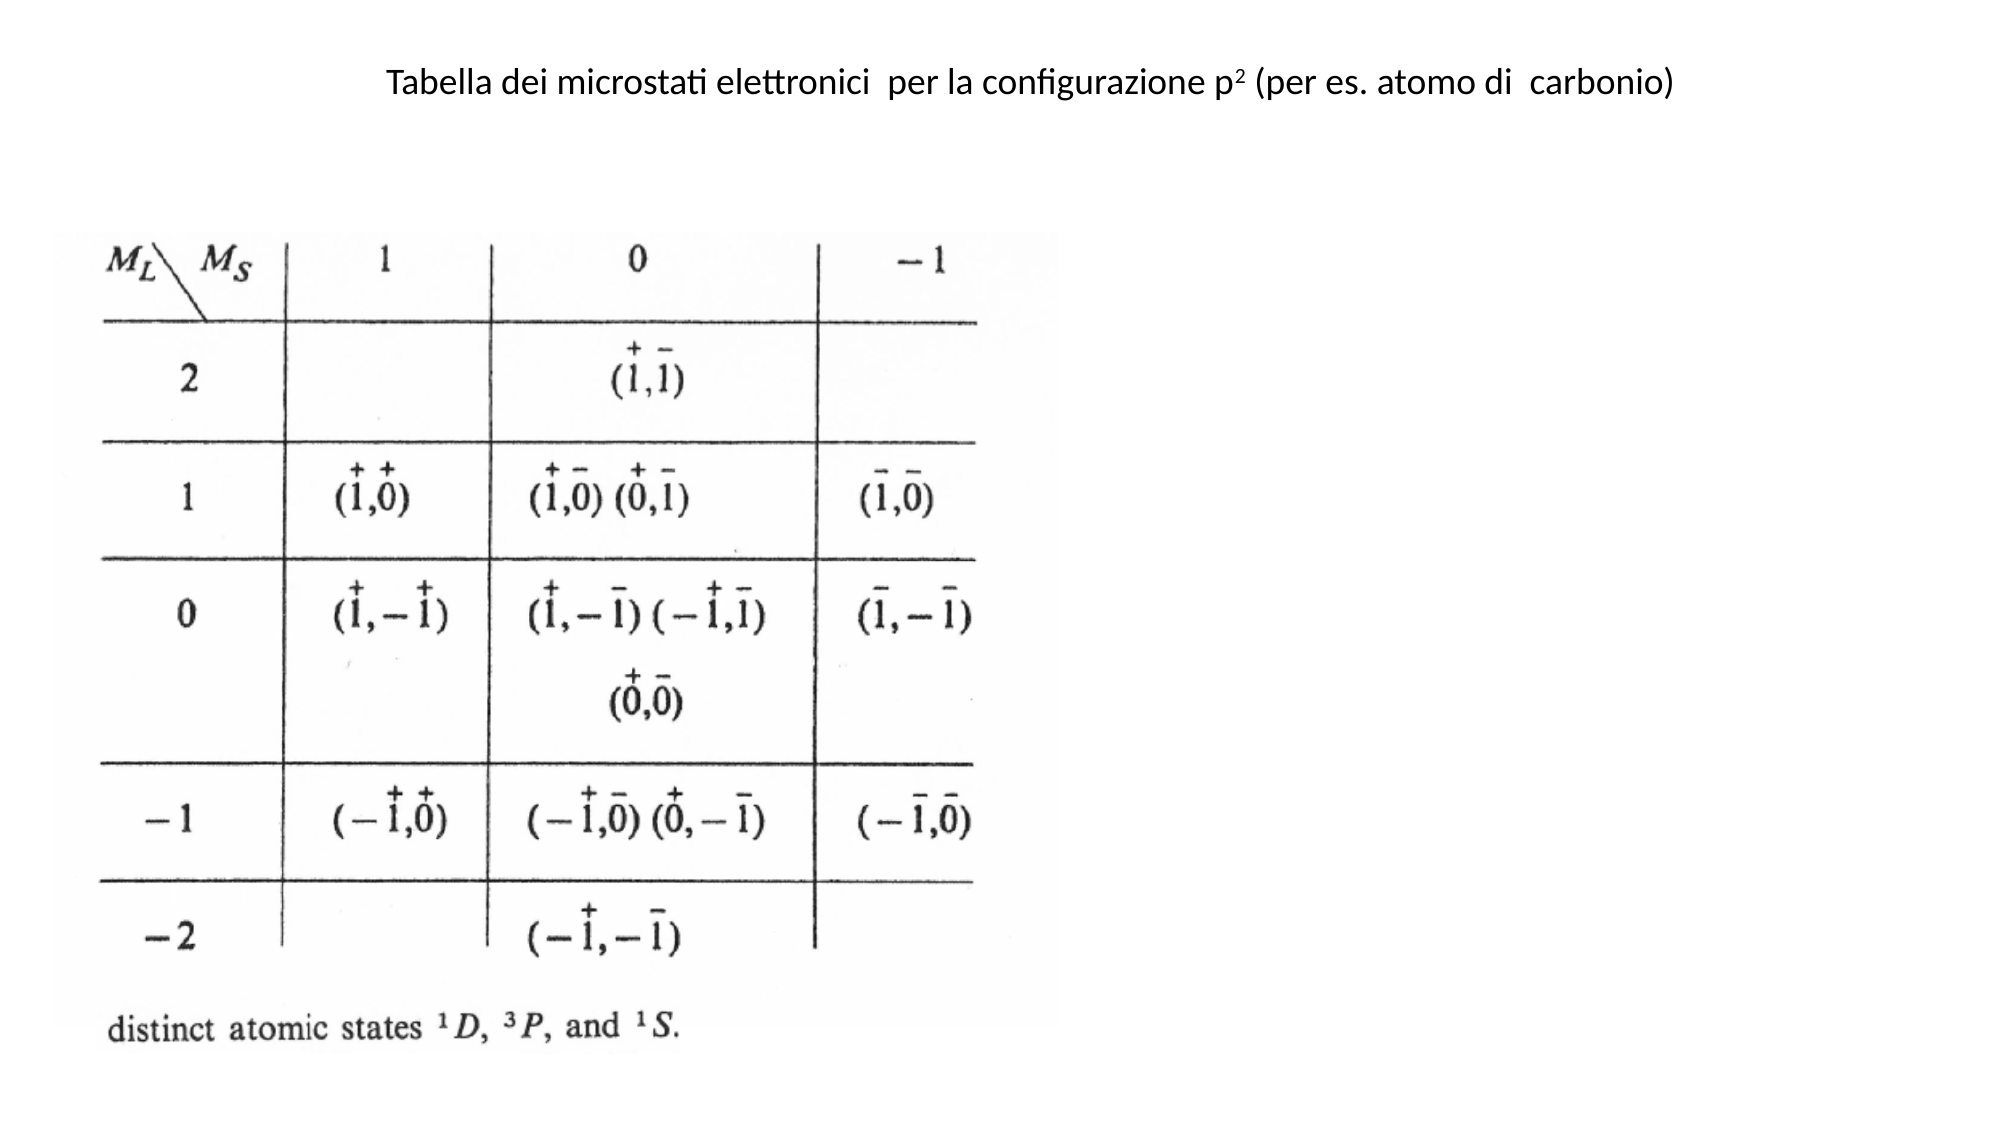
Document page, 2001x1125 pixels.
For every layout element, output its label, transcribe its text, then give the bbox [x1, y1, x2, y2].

text_box Tabella dei microstati elettronici per la configurazione p2 (per es. atomo di carbonio) [371, 49, 1691, 110]
picture [95, 128, 954, 1125]
